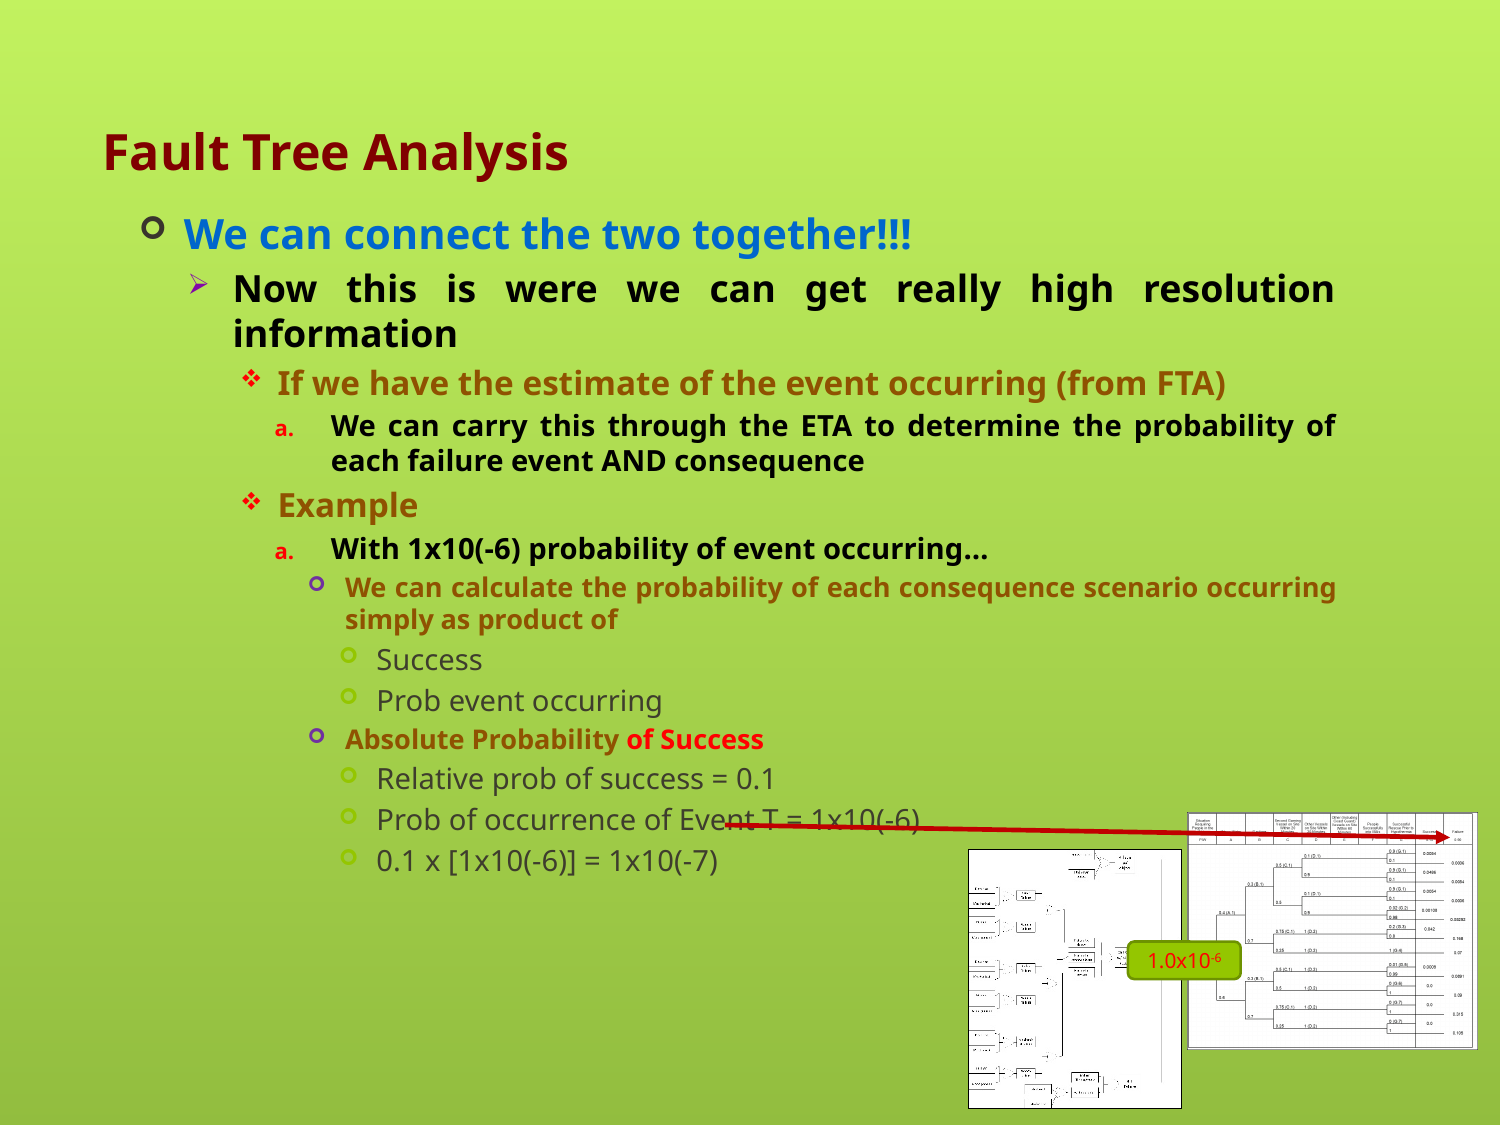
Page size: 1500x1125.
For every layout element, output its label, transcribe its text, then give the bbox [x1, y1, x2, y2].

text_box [724, 824, 1451, 838]
picture [968, 849, 1182, 1109]
list We can connect the two together!!! Now this is were we can get really high resolution information If we have the estimate of the event occurring (from FTA) We can carry this through the ETA to determine the probability of each failure event AND consequence Example With 1x10(-6) probability of event occurring… We can calculate the probability of each consequence scenario occurring simply as product of Success Prob event occurring Absolute Probability of Success Relative prob of success = 0.1 Prob of occurrence of Event T = 1x10(-6) 0.1 x [1x10(-6)] = 1x10(-7) [112, 200, 1352, 1025]
picture [1187, 812, 1478, 1051]
title Fault Tree Analysis [87, 112, 1413, 188]
